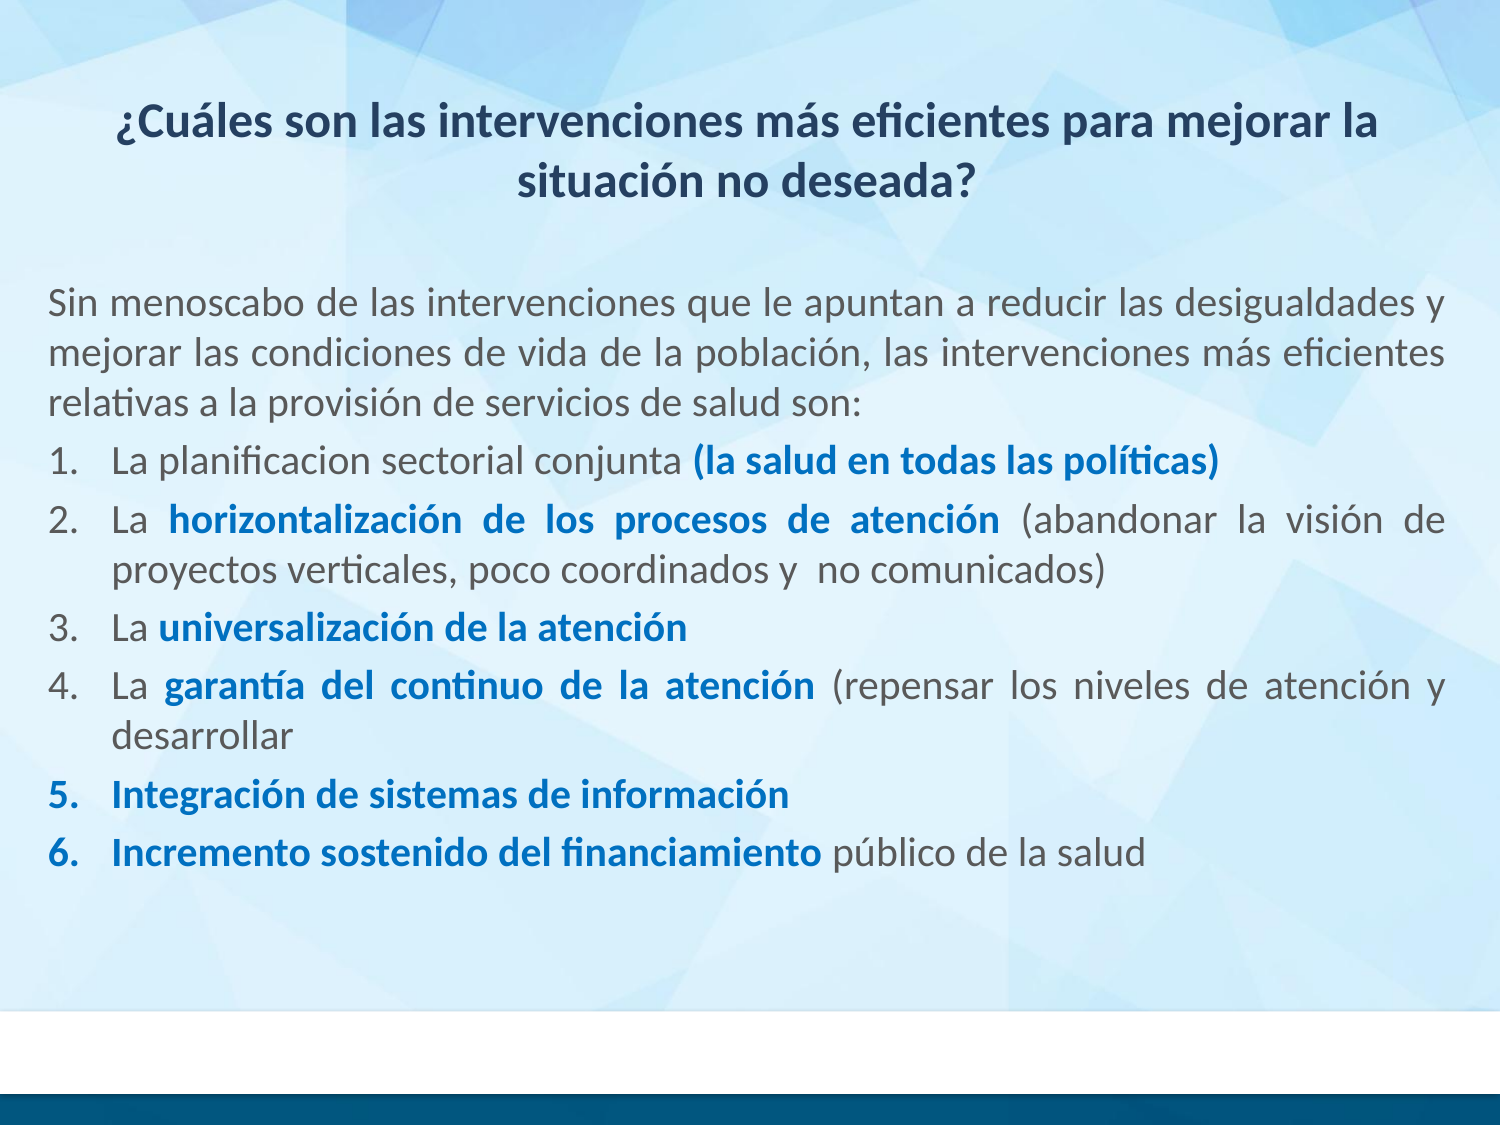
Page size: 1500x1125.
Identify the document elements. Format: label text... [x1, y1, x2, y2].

title ¿Cuáles son las intervenciones más eficientes para mejorar la situación no deseada? [100, 66, 1395, 230]
picture [0, 0, 1500, 1011]
list Sin menoscabo de las intervenciones que le apuntan a reducir las desigualdades y mejorar las condiciones de vida de la población, las intervenciones más eficientes relativas a la provisión de servicios de salud son: La planificacion sectorial conjunta (la salud en todas las políticas) La horizontalización de los procesos de atención (abandonar la visión de proyectos verticales, poco coordinados y no comunicados) La universalización de la atención La garantía del continuo de la atención (repensar los niveles de atención y desarrollar Integración de sistemas de información Incremento sostenido del financiamiento público de la salud [33, 267, 1462, 879]
